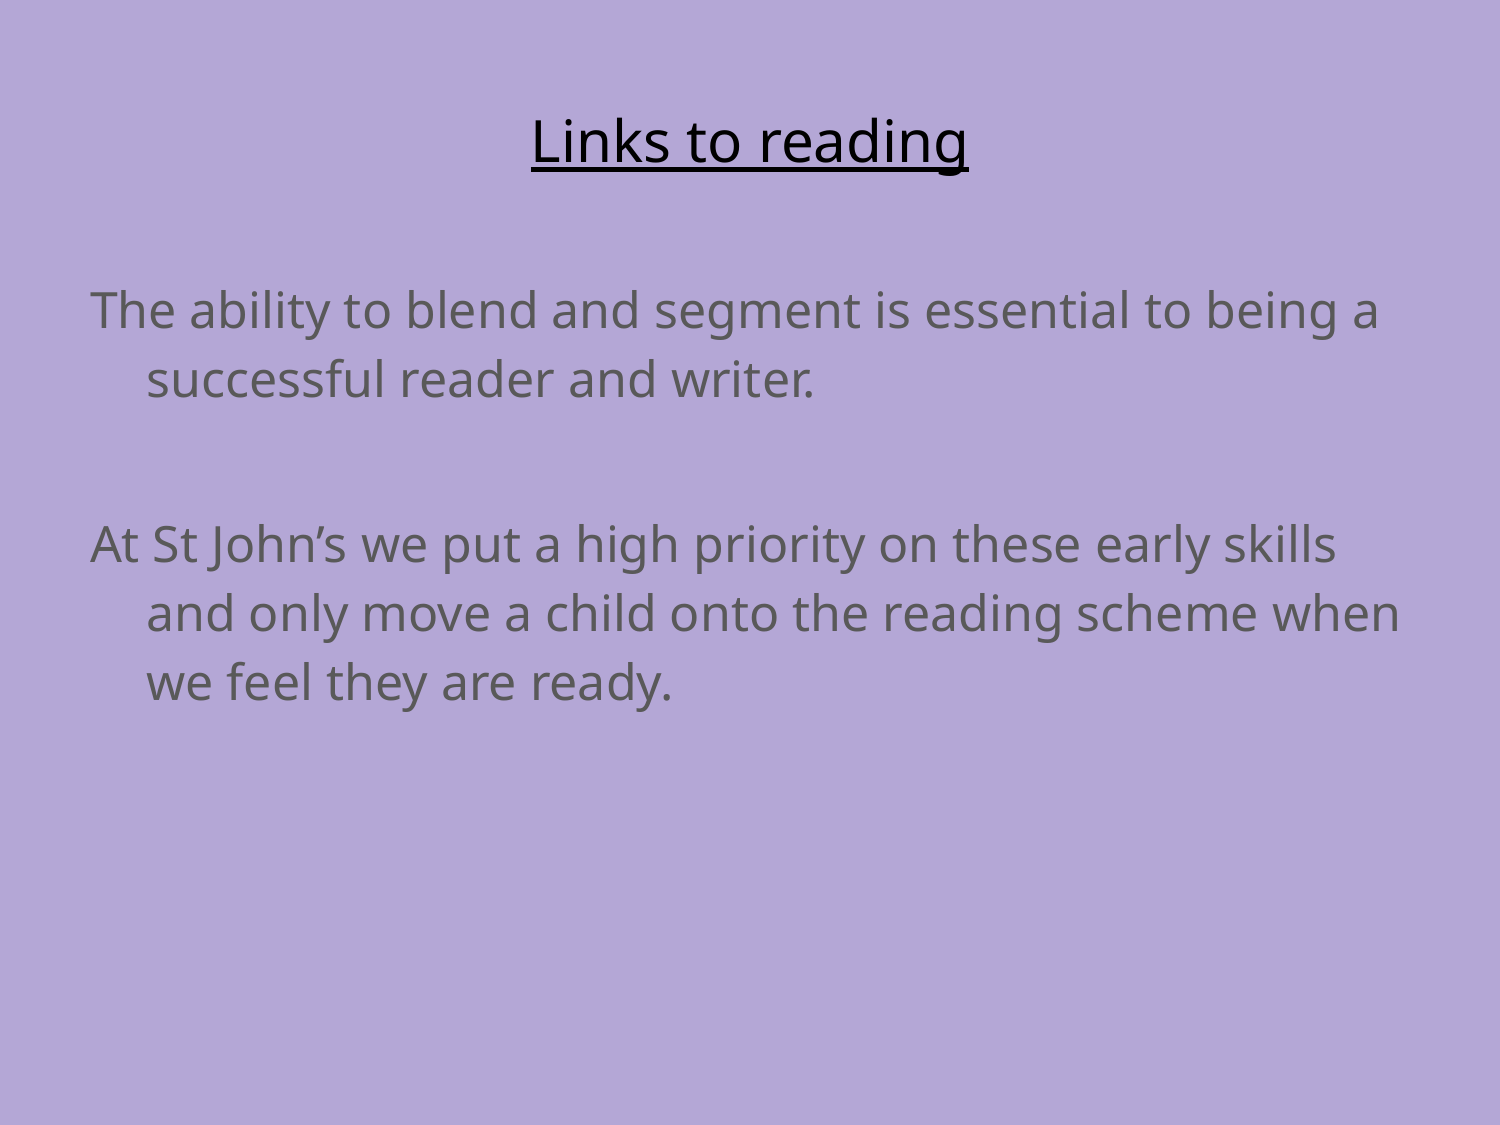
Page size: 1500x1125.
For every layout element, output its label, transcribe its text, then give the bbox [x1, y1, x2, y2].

list The ability to blend and segment is essential to being a successful reader and writer. At St John’s we put a high priority on these early skills and only move a child onto the reading scheme when we feel they are ready. [75, 262, 1425, 1006]
title Links to reading [75, 45, 1425, 234]
